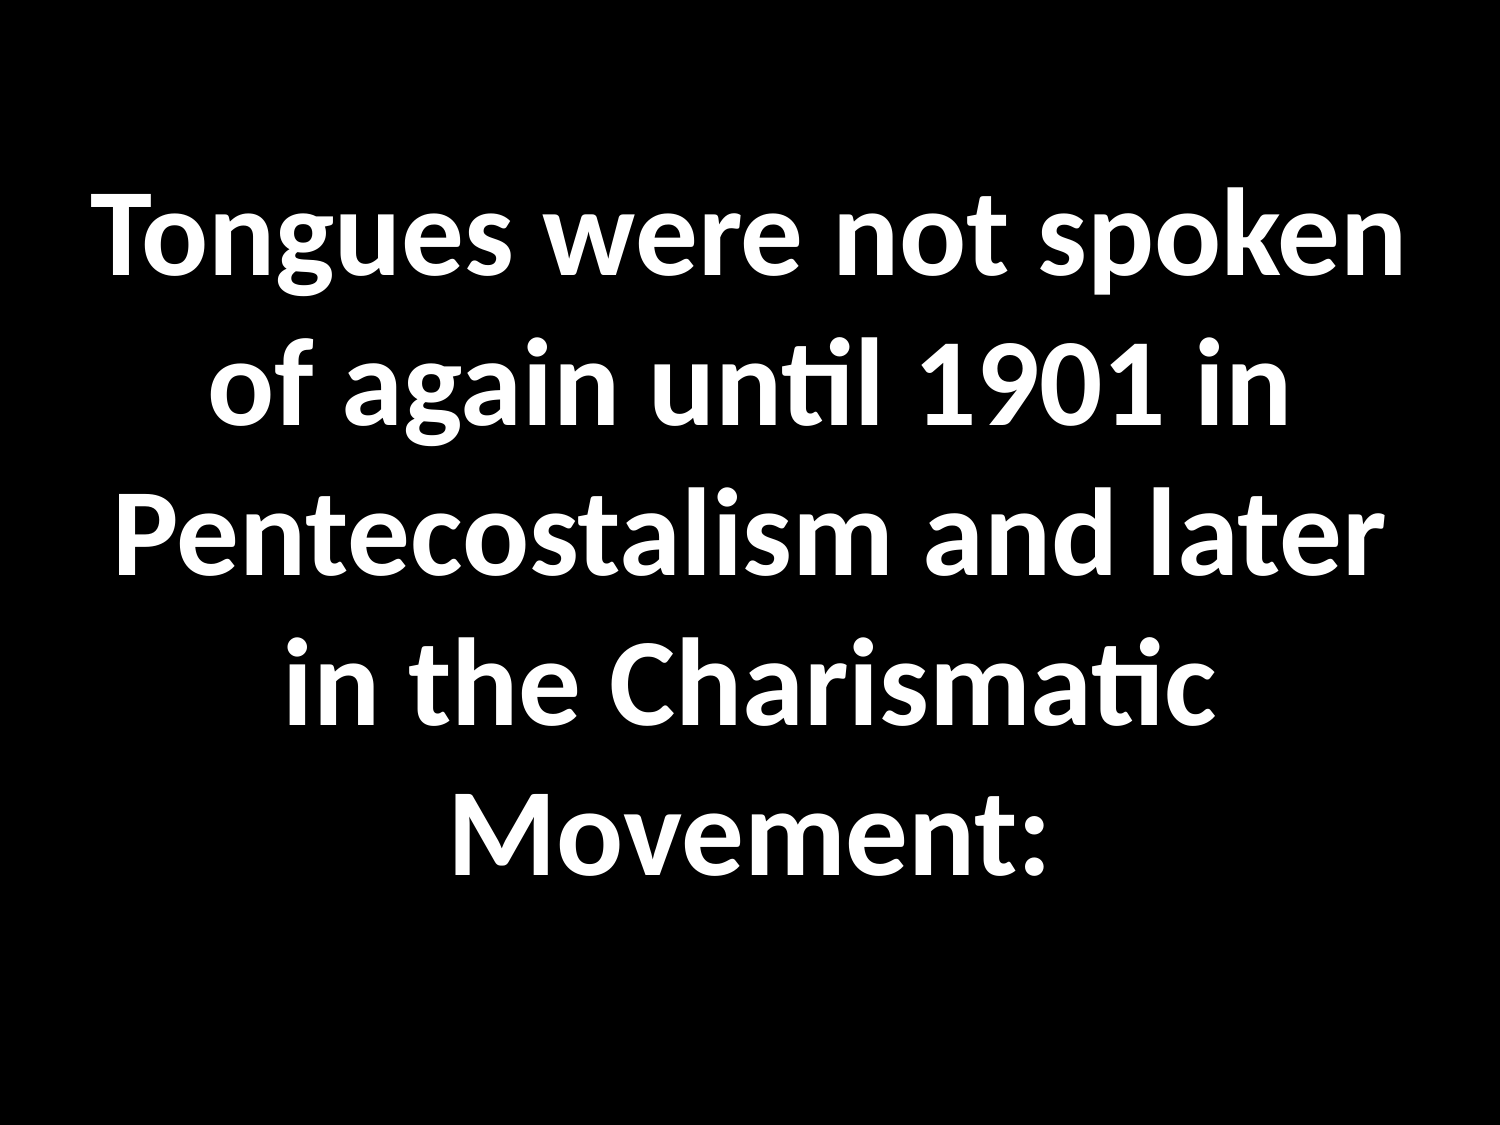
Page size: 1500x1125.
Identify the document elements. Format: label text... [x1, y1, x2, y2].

title Tongues were not spoken of again until 1901 in Pentecostalism and later in the Charismatic Movement: [75, 125, 1425, 925]
